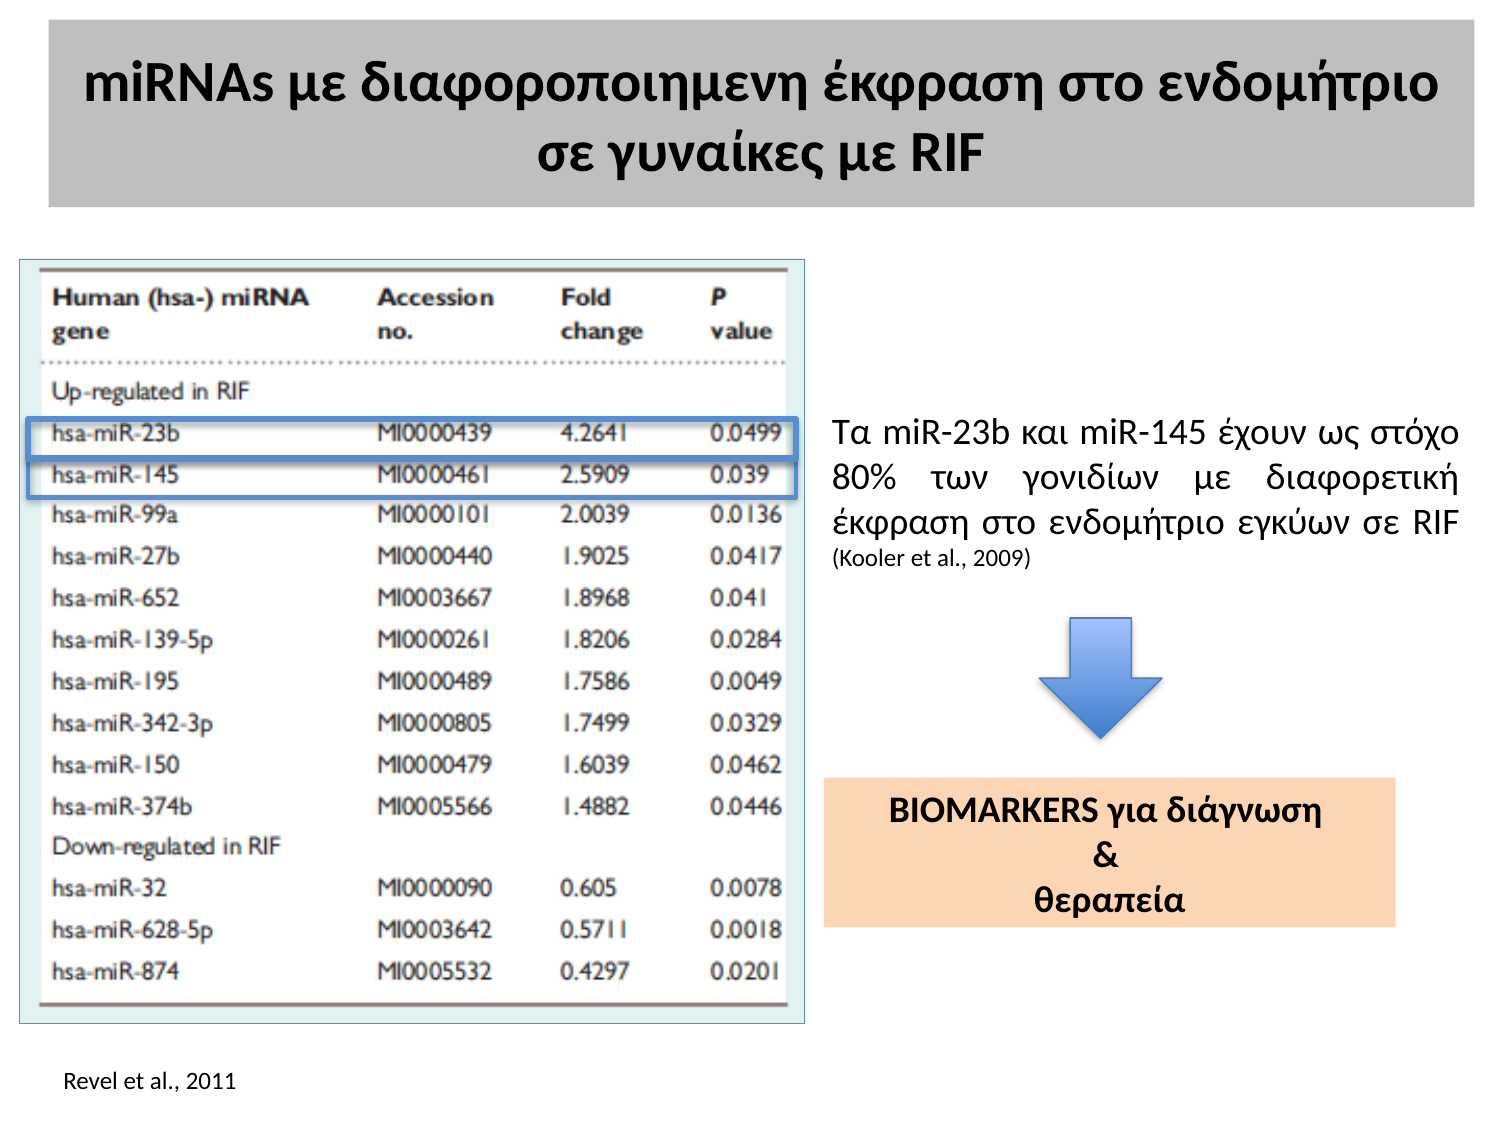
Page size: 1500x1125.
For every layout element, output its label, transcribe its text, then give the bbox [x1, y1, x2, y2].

text_box Τα miR-23b και miR-145 έχουν ως στόχο 80% των γονιδίων με διαφορετική έκφραση στο ενδομήτριο εγκύων σε RIF (Kooler et al., 2009) [817, 399, 1475, 579]
text_box [1038, 617, 1163, 739]
text_box BIOMARKERS για διάγνωση & θεραπεία [823, 777, 1396, 928]
title miRNAs με διαφοροποιημενη έκφραση στο ενδομήτριο σε γυναίκες με RIF [48, 19, 1475, 208]
picture [18, 258, 805, 1024]
text_box Revel et al., 2011 [48, 1057, 412, 1102]
